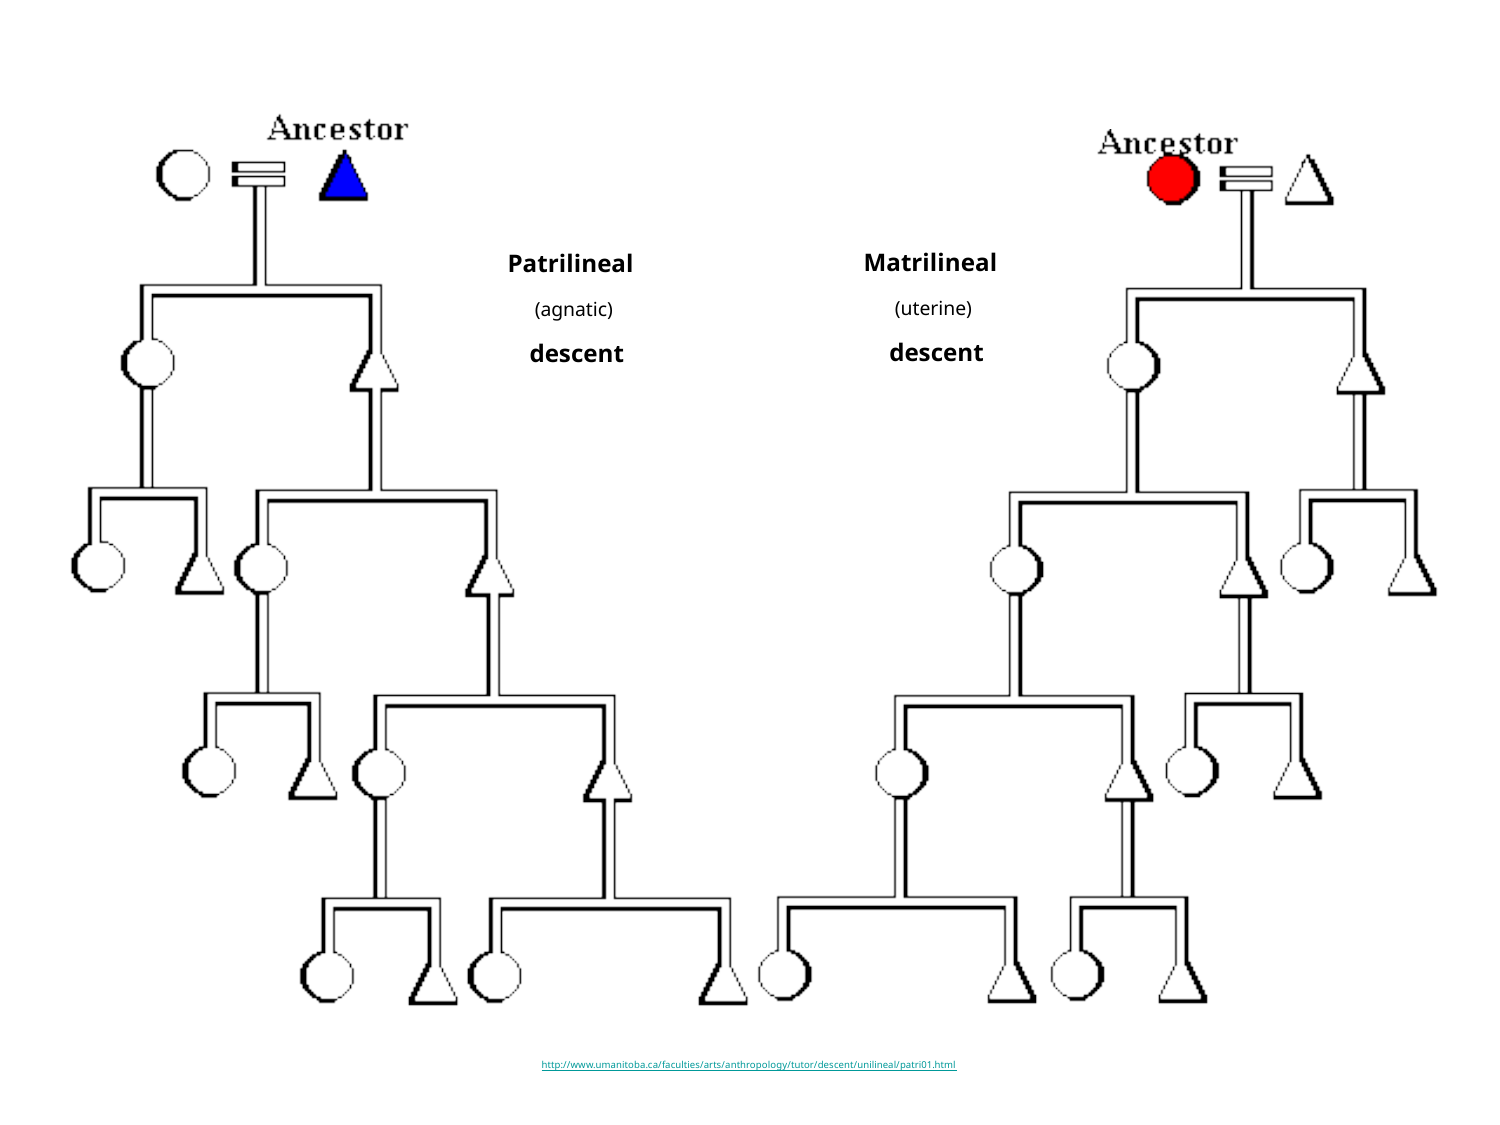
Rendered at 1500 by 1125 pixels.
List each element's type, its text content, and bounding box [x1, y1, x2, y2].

picture [1, 109, 1440, 1030]
text_box http://www.umanitoba.ca/faculties/arts/anthropology/tutor/descent/unilineal/patri01.html [299, 1049, 1200, 1085]
